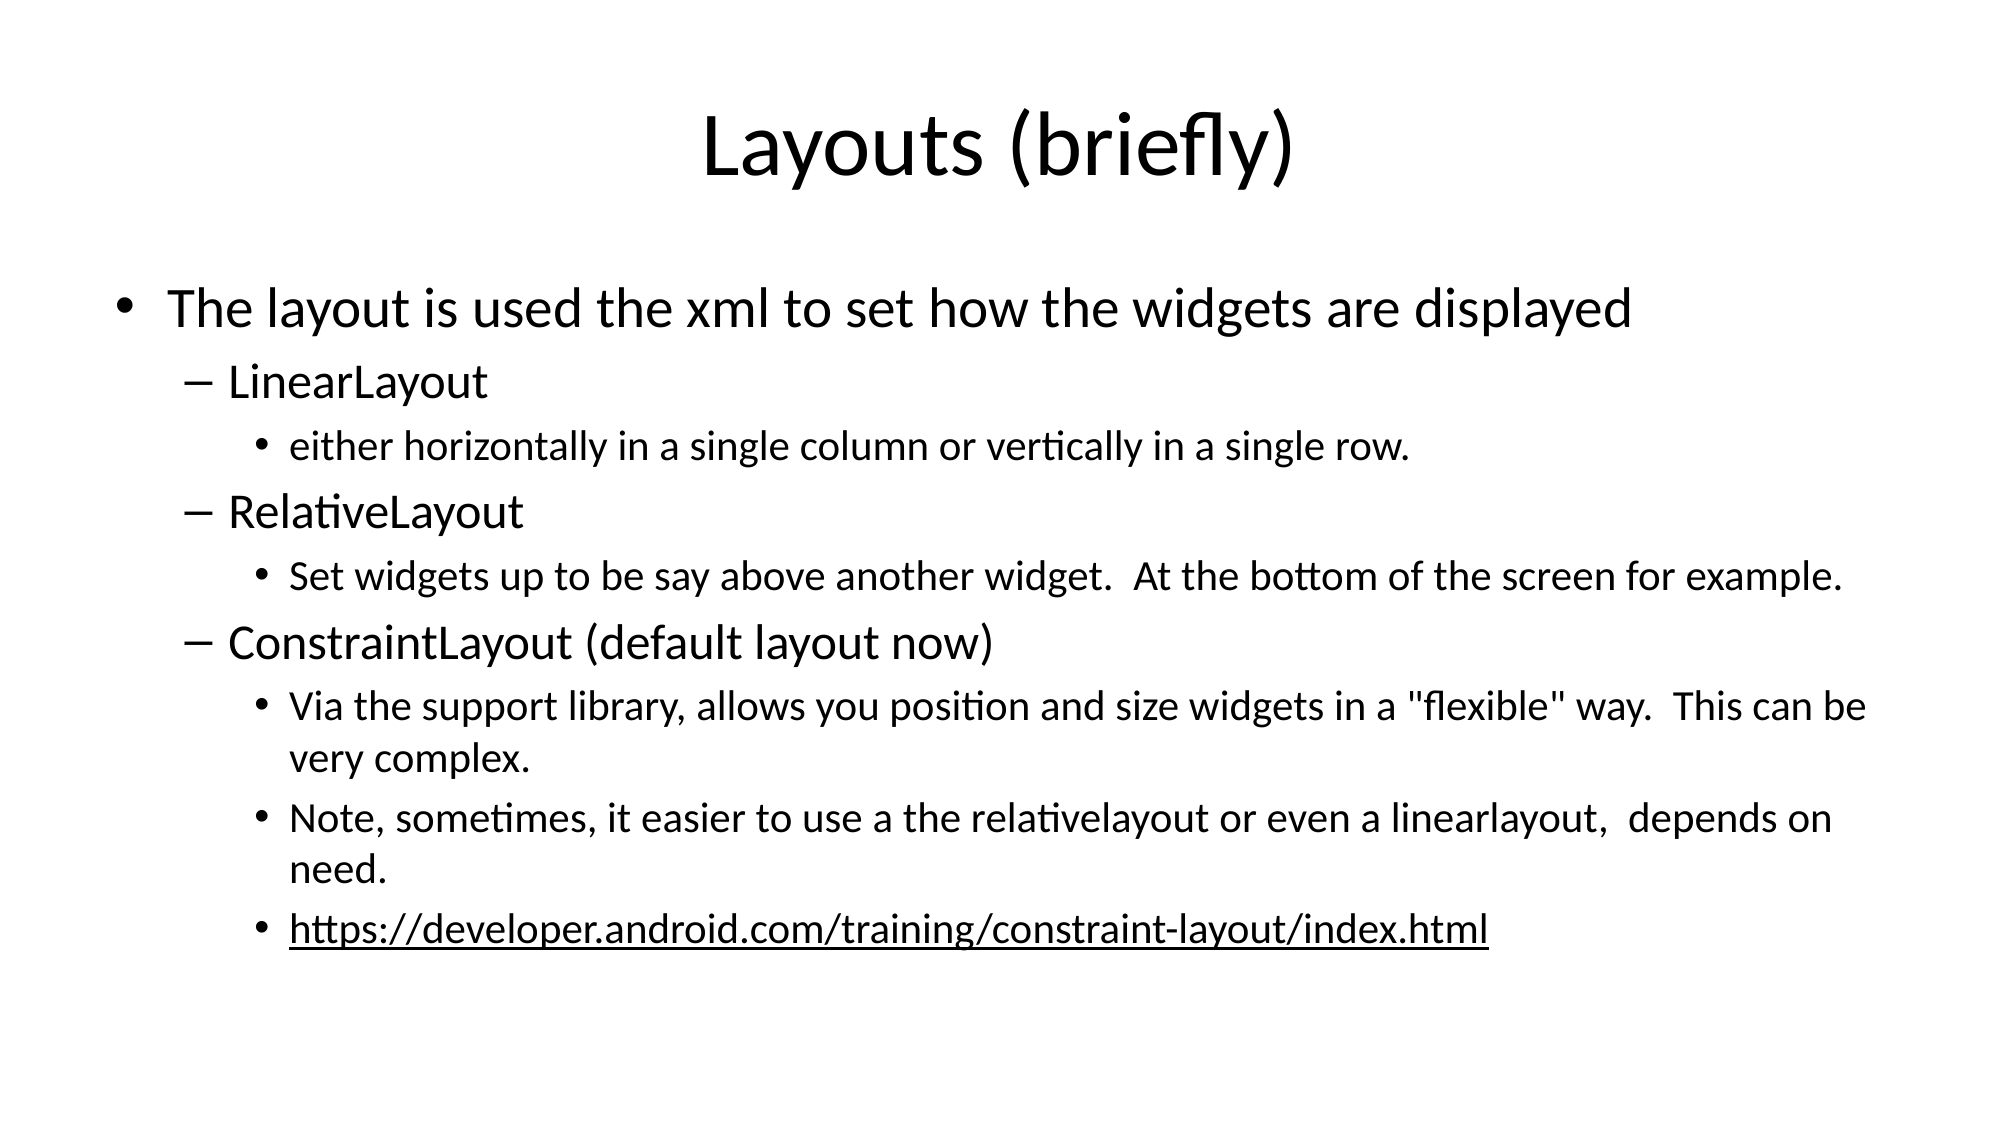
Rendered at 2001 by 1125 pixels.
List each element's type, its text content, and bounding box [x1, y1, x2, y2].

list The layout is used the xml to set how the widgets are displayed LinearLayout either horizontally in a single column or vertically in a single row. RelativeLayout Set widgets up to be say above another widget. At the bottom of the screen for example. ConstraintLayout (default layout now) Via the support library, allows you position and size widgets in a "flexible" way. This can be very complex. Note, sometimes, it easier to use a the relativelayout or even a linearlayout, depends on need. https://developer.android.com/training/constraint-layout/index.html [99, 262, 1900, 1005]
title Layouts (briefly) [99, 45, 1900, 233]
